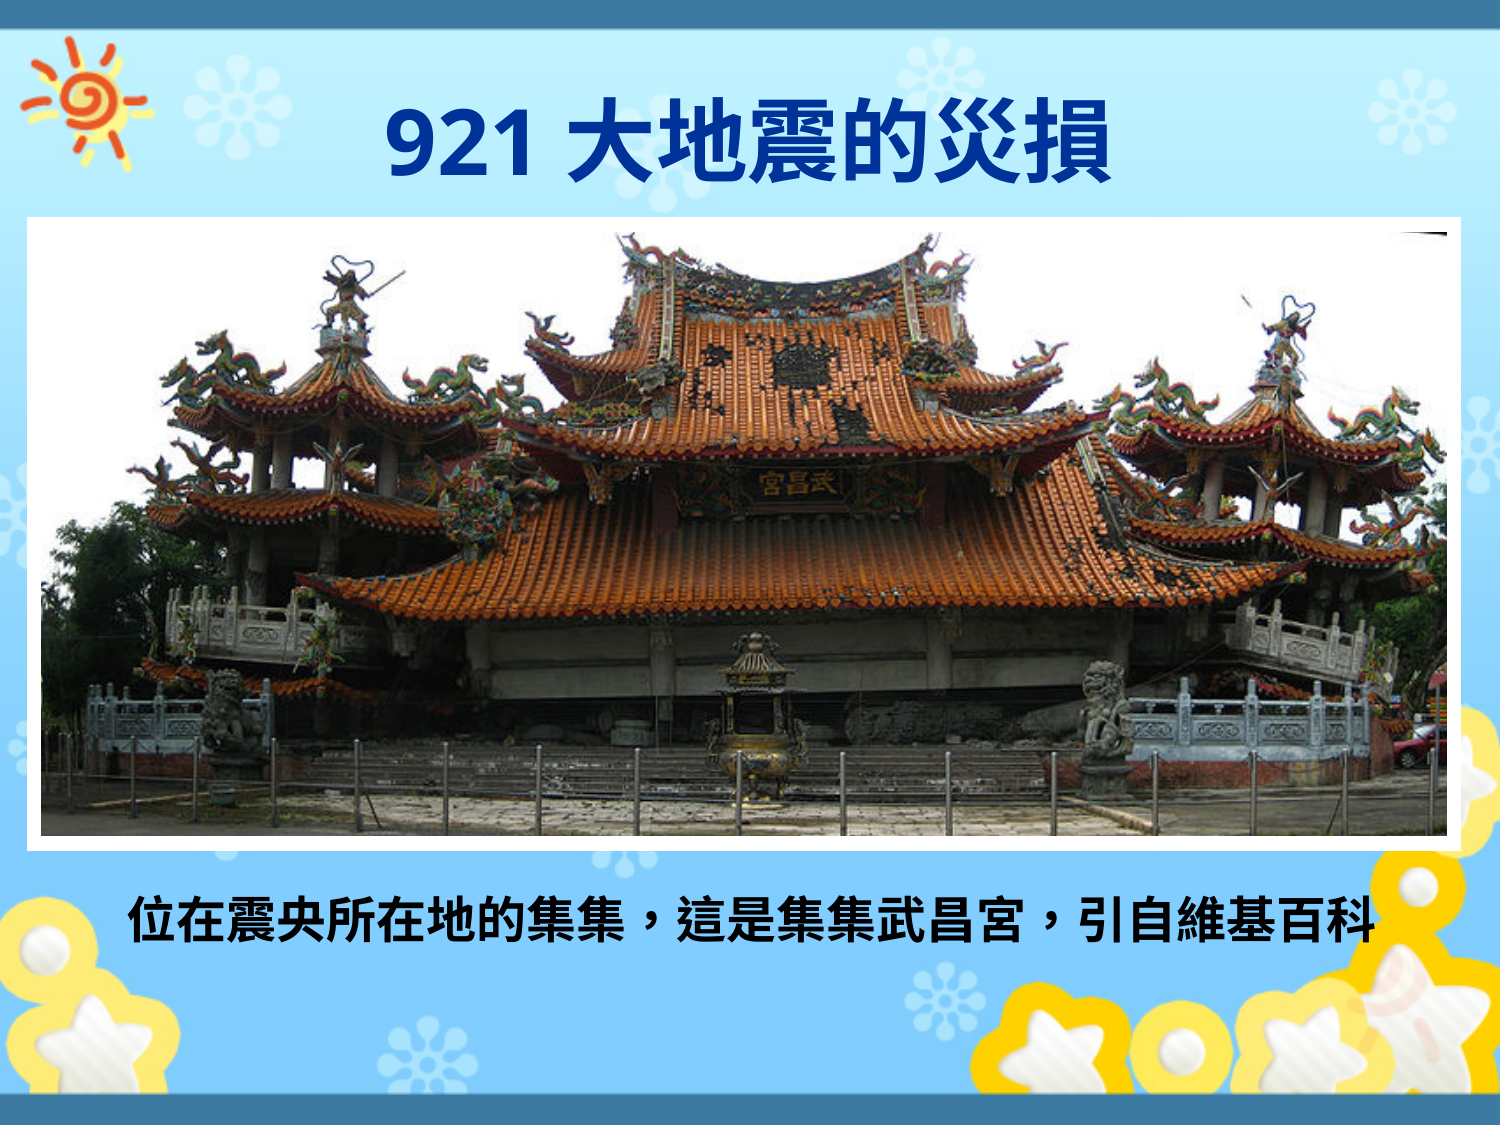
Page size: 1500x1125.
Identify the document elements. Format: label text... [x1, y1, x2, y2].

text_box 位在震央所在地的集集，這是集集武昌宮，引自維基百科 [112, 881, 1400, 957]
picture [0, 0, 1500, 1125]
title 921大地震的災損 [74, 44, 1426, 230]
